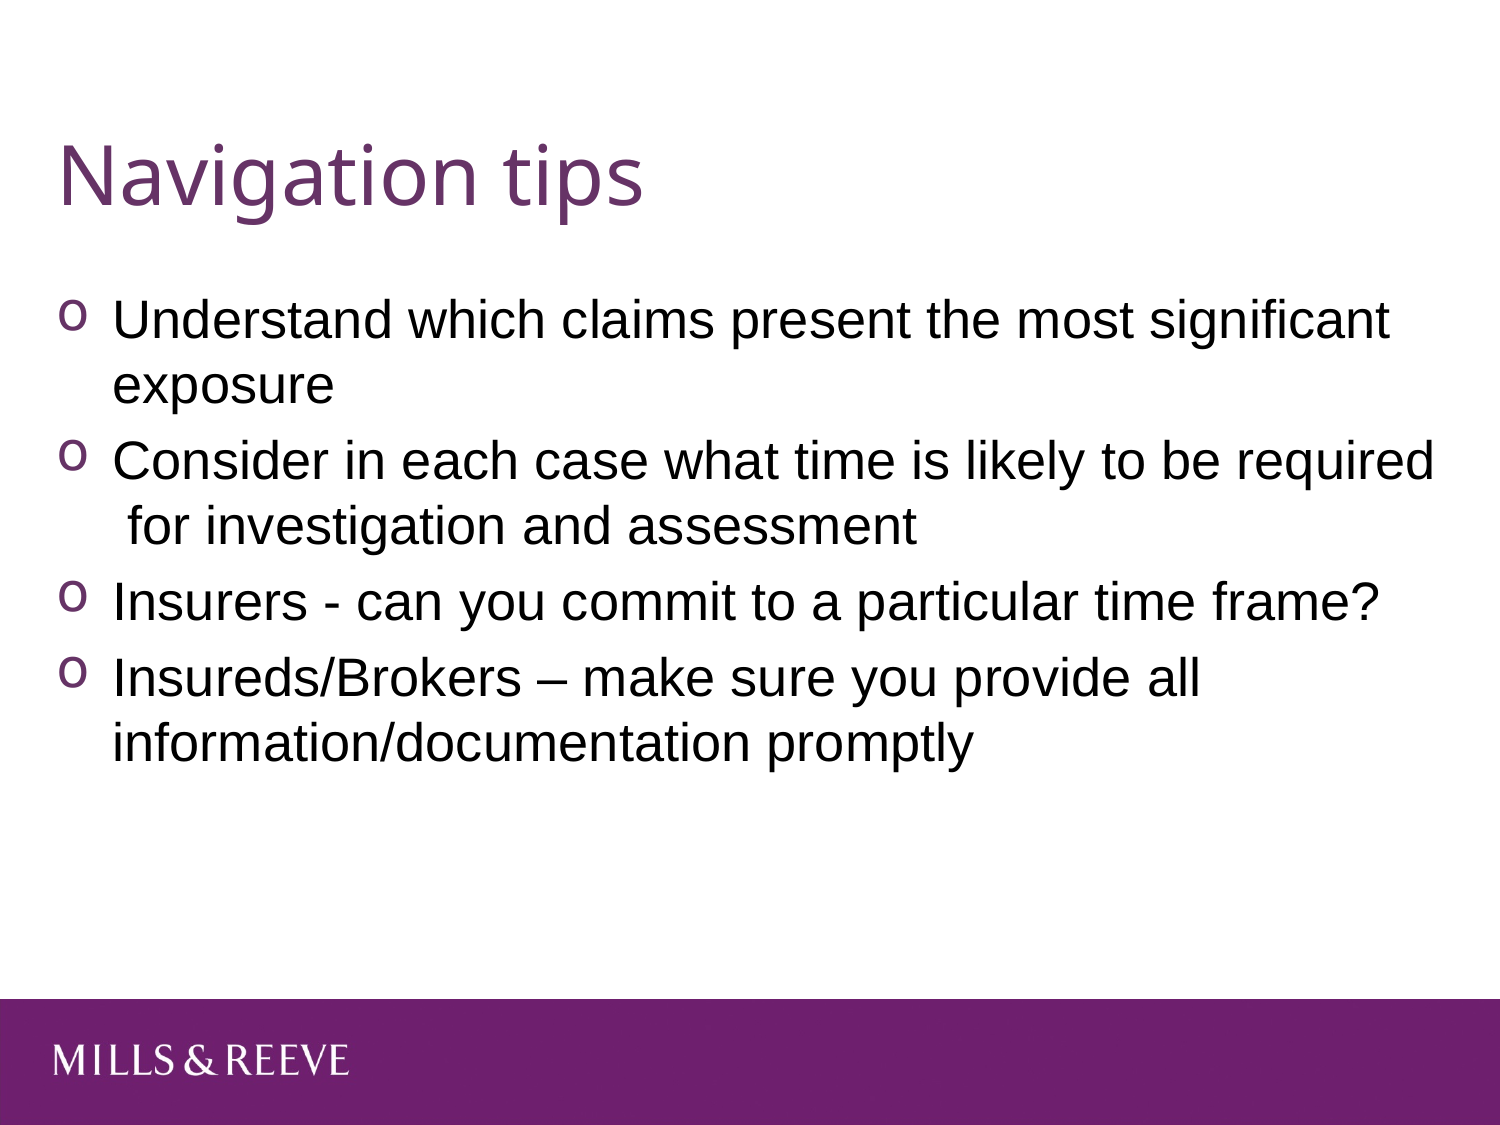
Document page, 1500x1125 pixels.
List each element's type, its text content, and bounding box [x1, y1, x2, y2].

title Navigation tips [41, 78, 1459, 266]
picture [0, 999, 1500, 1125]
list Understand which claims present the most significant exposure Consider in each case what time is likely to be required for investigation and assessment Insurers - can you commit to a particular time frame? Insureds/Brokers – make sure you provide all information/documentation promptly [41, 277, 1459, 953]
